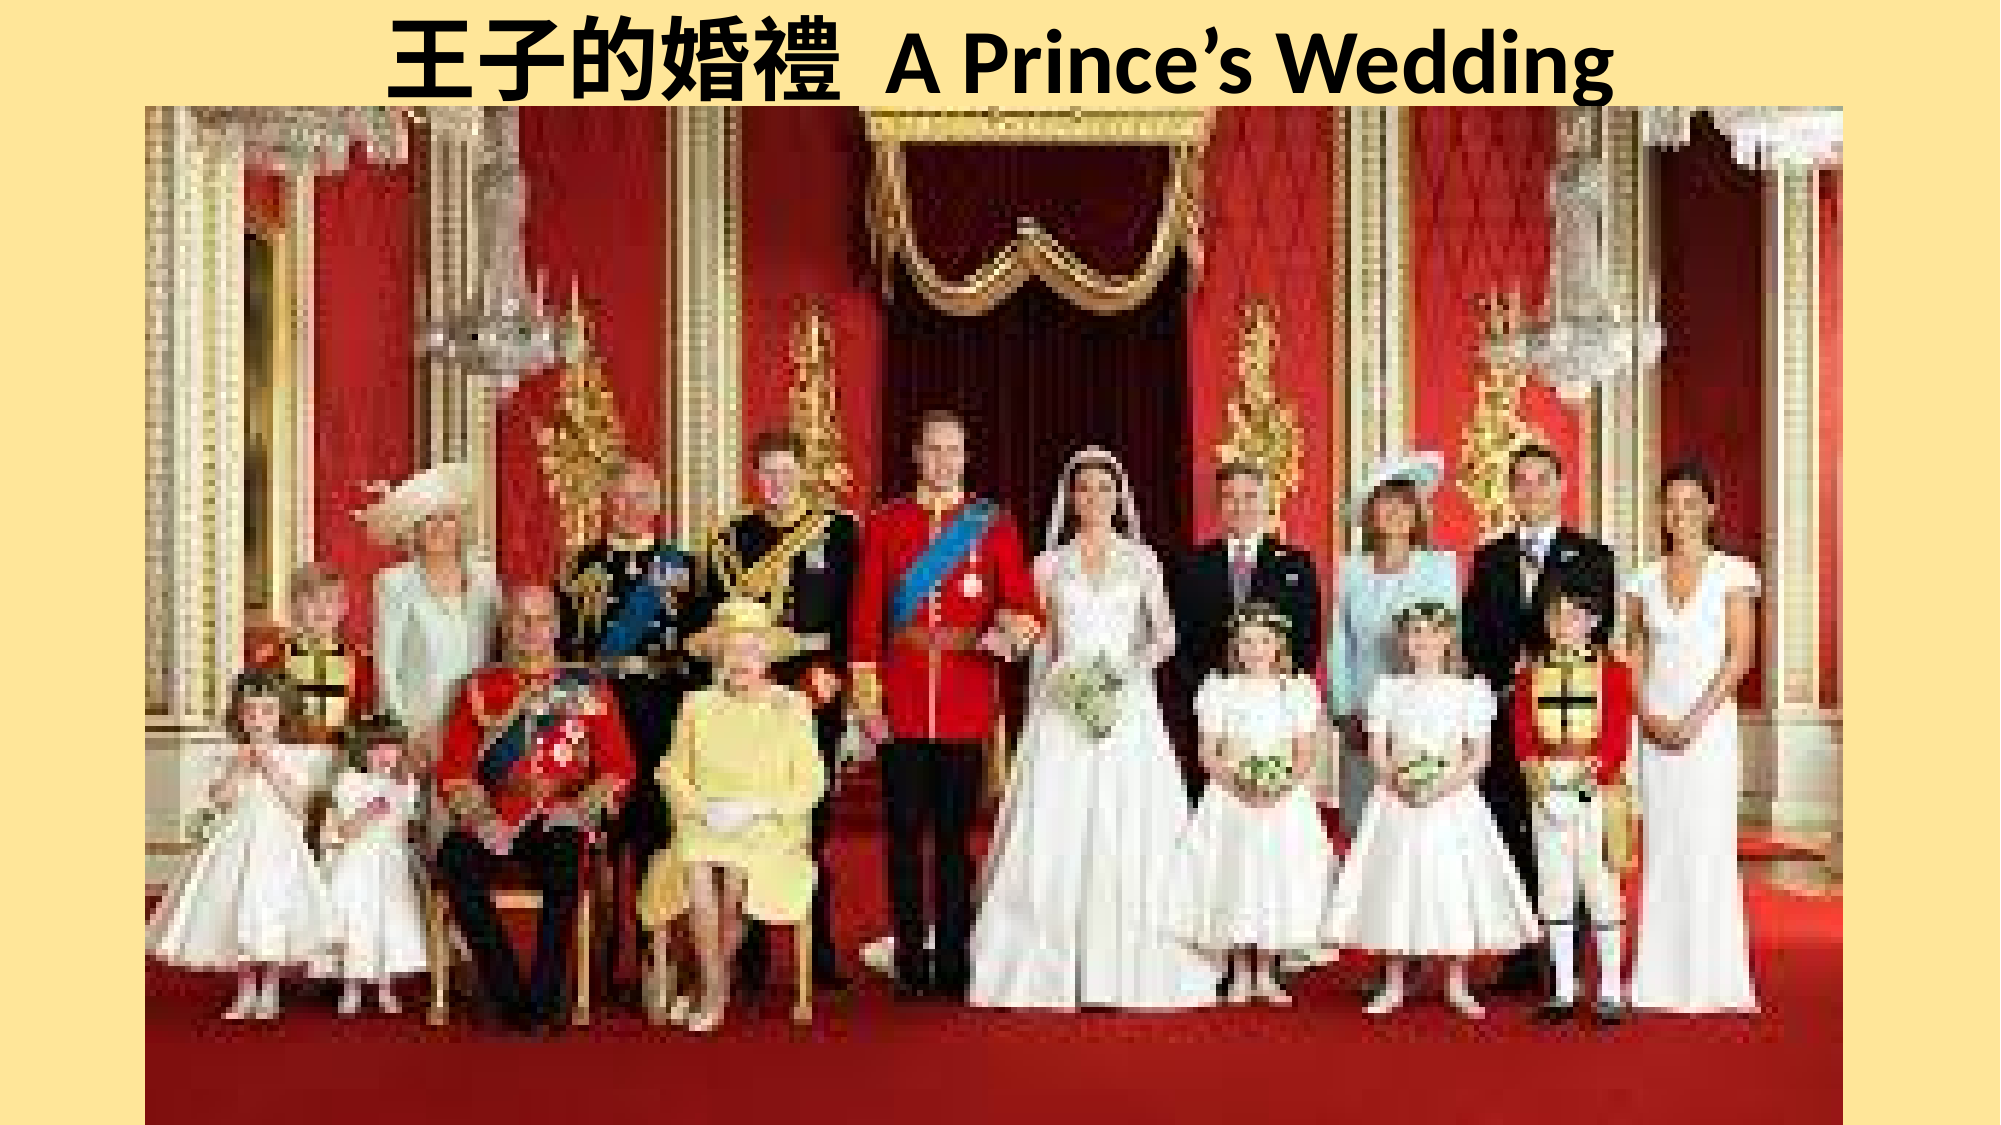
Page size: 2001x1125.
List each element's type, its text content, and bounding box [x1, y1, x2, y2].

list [145, 106, 1843, 1125]
title 王子的婚禮 A Prince’s Wedding [137, 0, 1863, 129]
